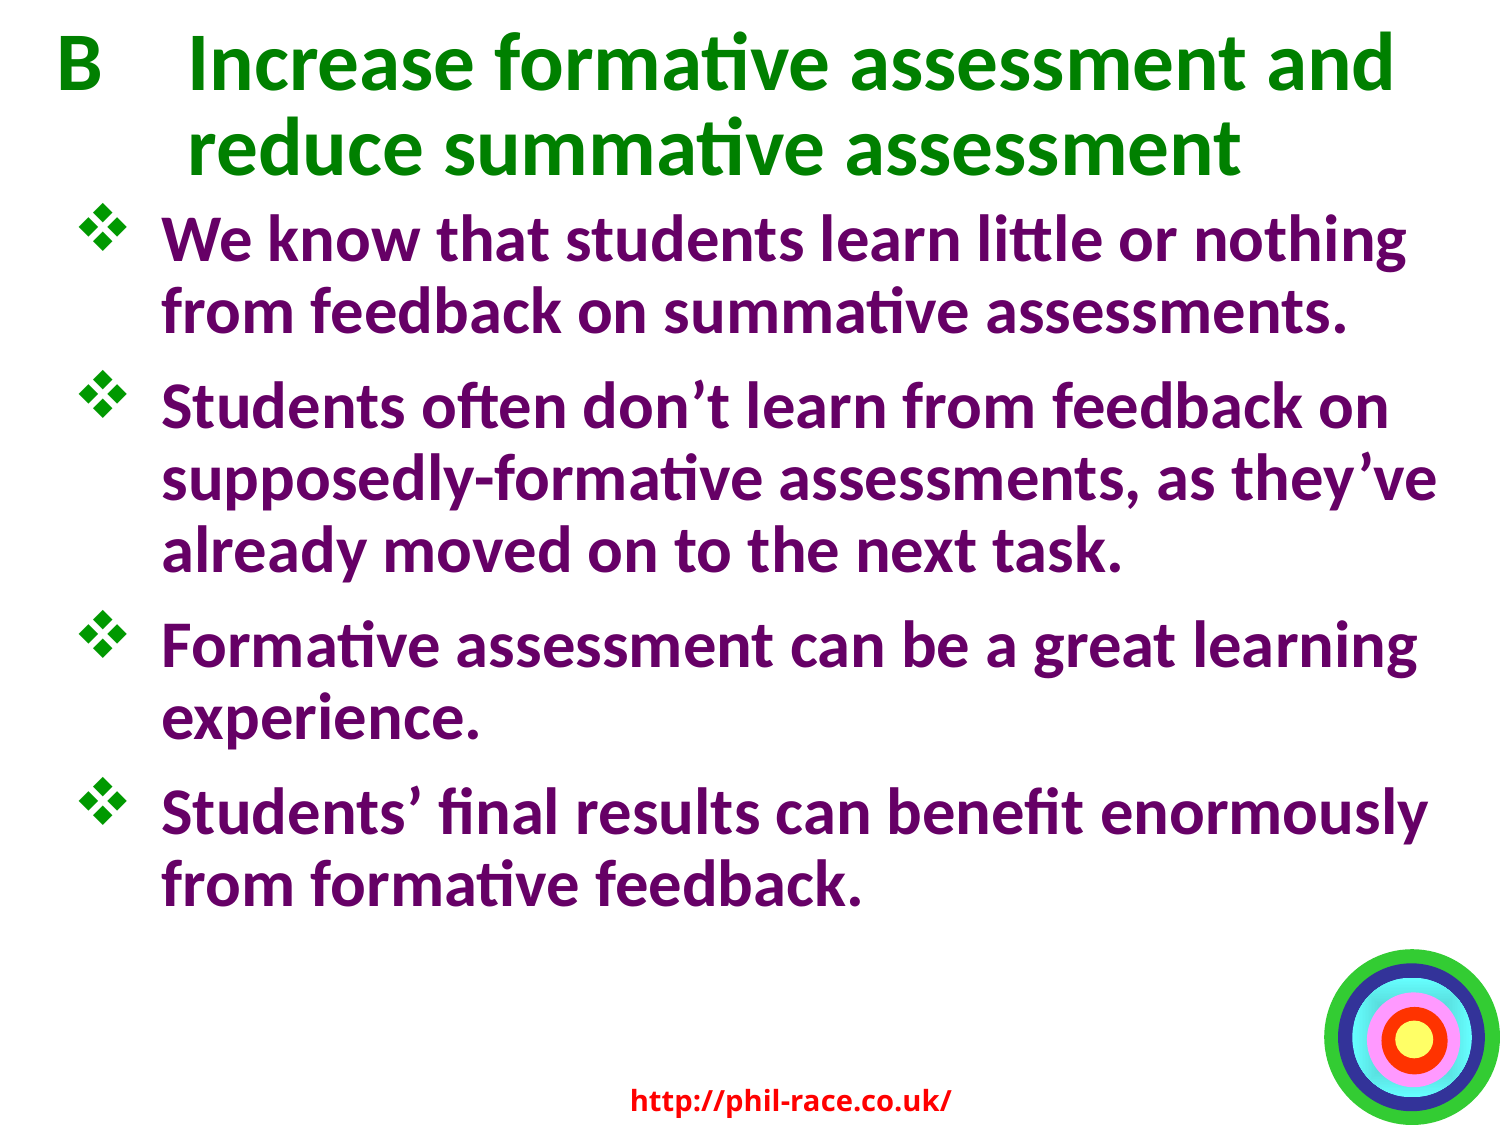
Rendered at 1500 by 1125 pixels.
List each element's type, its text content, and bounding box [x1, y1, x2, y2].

list We know that students learn little or nothing from feedback on summative assessments. Students often don’t learn from feedback on supposedly-formative assessments, as they’ve already moved on to the next task. Formative assessment can be a great learning experience. Students’ final results can benefit enormously from formative feedback. [58, 196, 1471, 963]
title B Increase formative assessment and reduce summative assessment [40, 30, 1471, 185]
